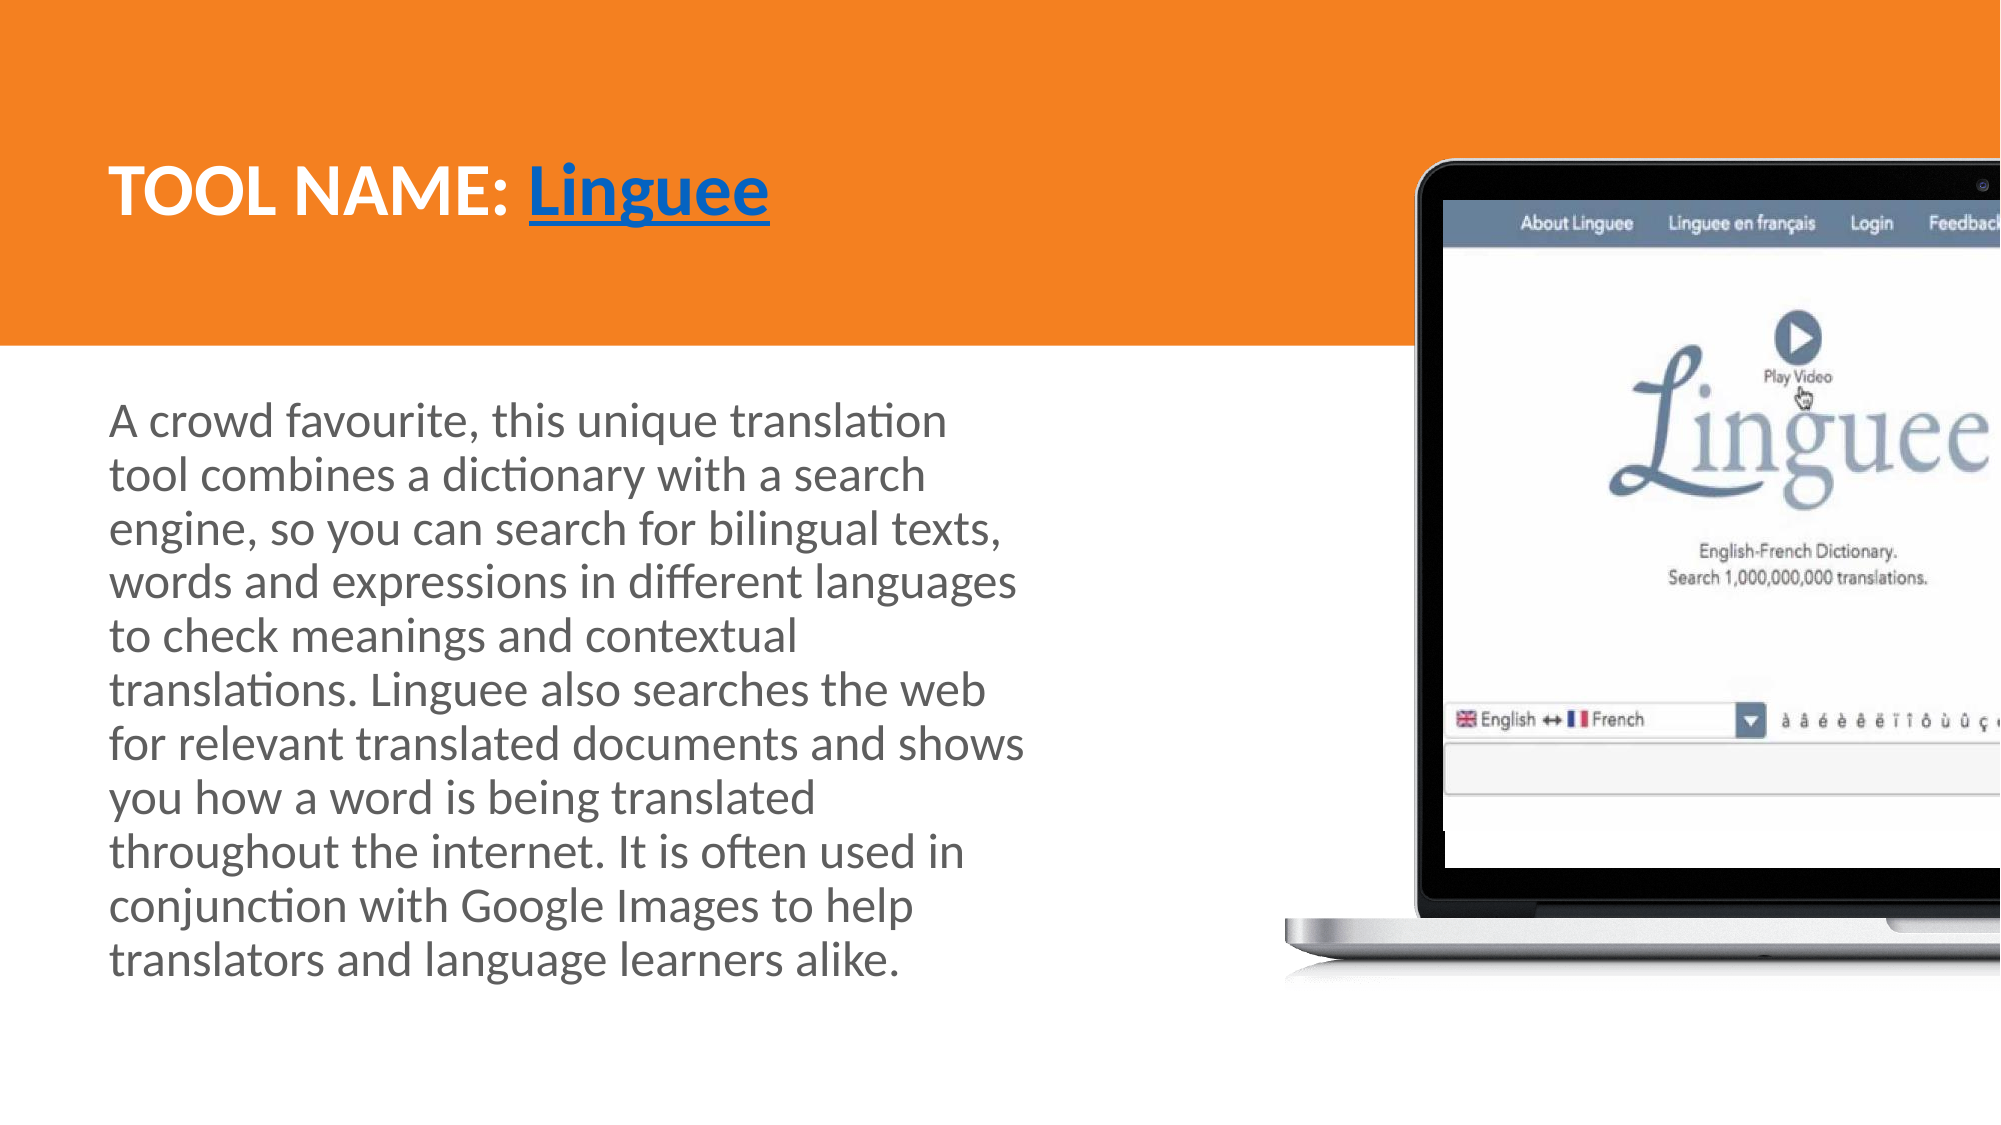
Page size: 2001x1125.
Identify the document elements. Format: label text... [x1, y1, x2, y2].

picture [1218, 121, 2000, 1043]
list TOOL NAME: Linguee [93, 143, 1895, 322]
list A crowd favourite, this unique translation tool combines a dictionary with a search engine, so you can search for bilingual texts, words and expressions in different languages to check meanings and contextual translations. Linguee also searches the web for relevant translated documents and shows you how a word is being translated throughout the internet. It is often used in conjunction with Google Images to help translators and language learners alike. [93, 386, 1045, 1018]
